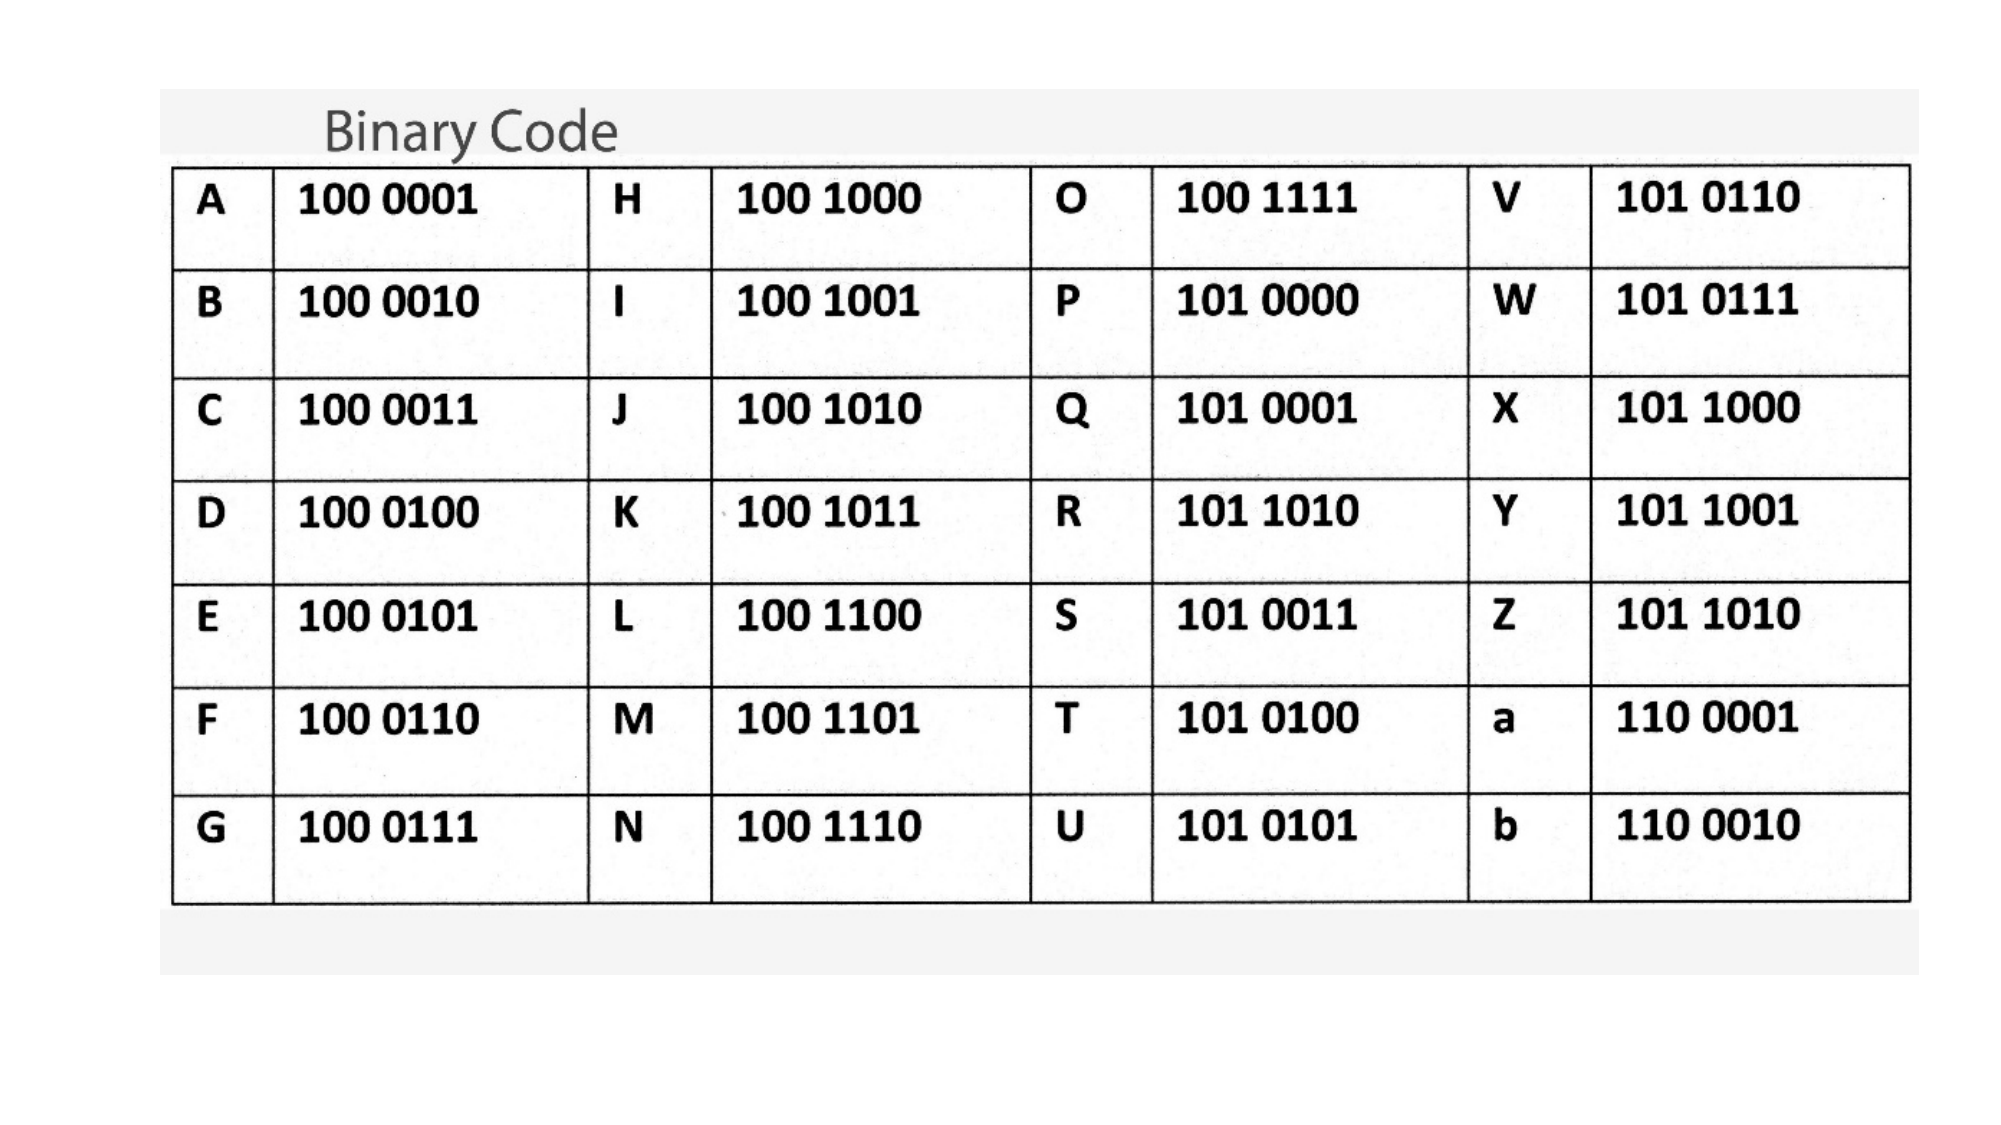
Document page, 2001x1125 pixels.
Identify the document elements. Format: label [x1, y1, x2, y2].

list [160, 89, 1920, 975]
